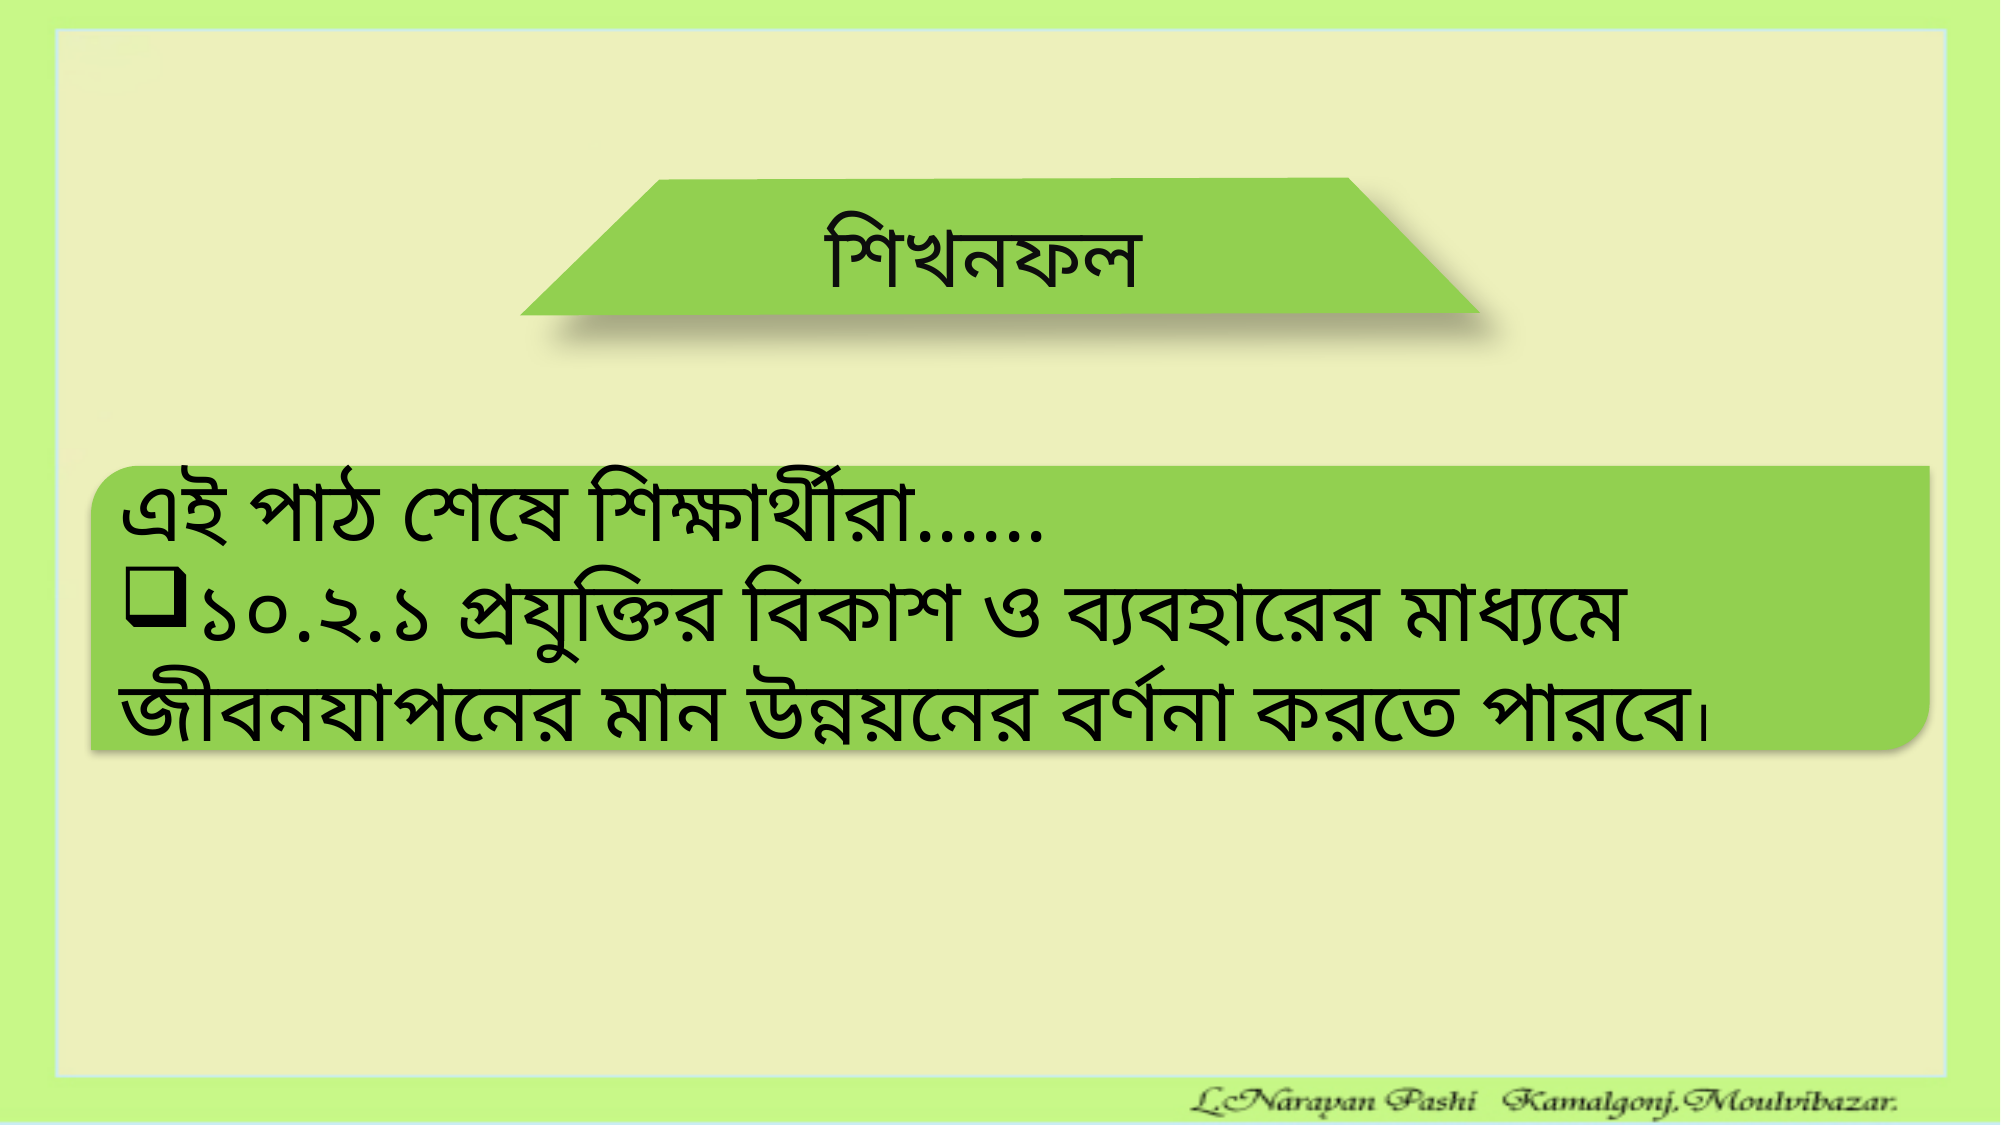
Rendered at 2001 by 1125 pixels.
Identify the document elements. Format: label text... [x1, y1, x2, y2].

text_box [518, 177, 1482, 316]
picture [0, 0, 2001, 1125]
text_box এই পাঠ শেষে শিক্ষার্থীরা...... ১০.২.১ প্রযুক্তির বিকাশ ও ব্যবহারের মাধ্যমে জীবনযাপনের মান উন্নয়নের বর্ণনা করতে পারবে। [90, 465, 1931, 751]
text_box শিখনফল [810, 196, 1190, 312]
